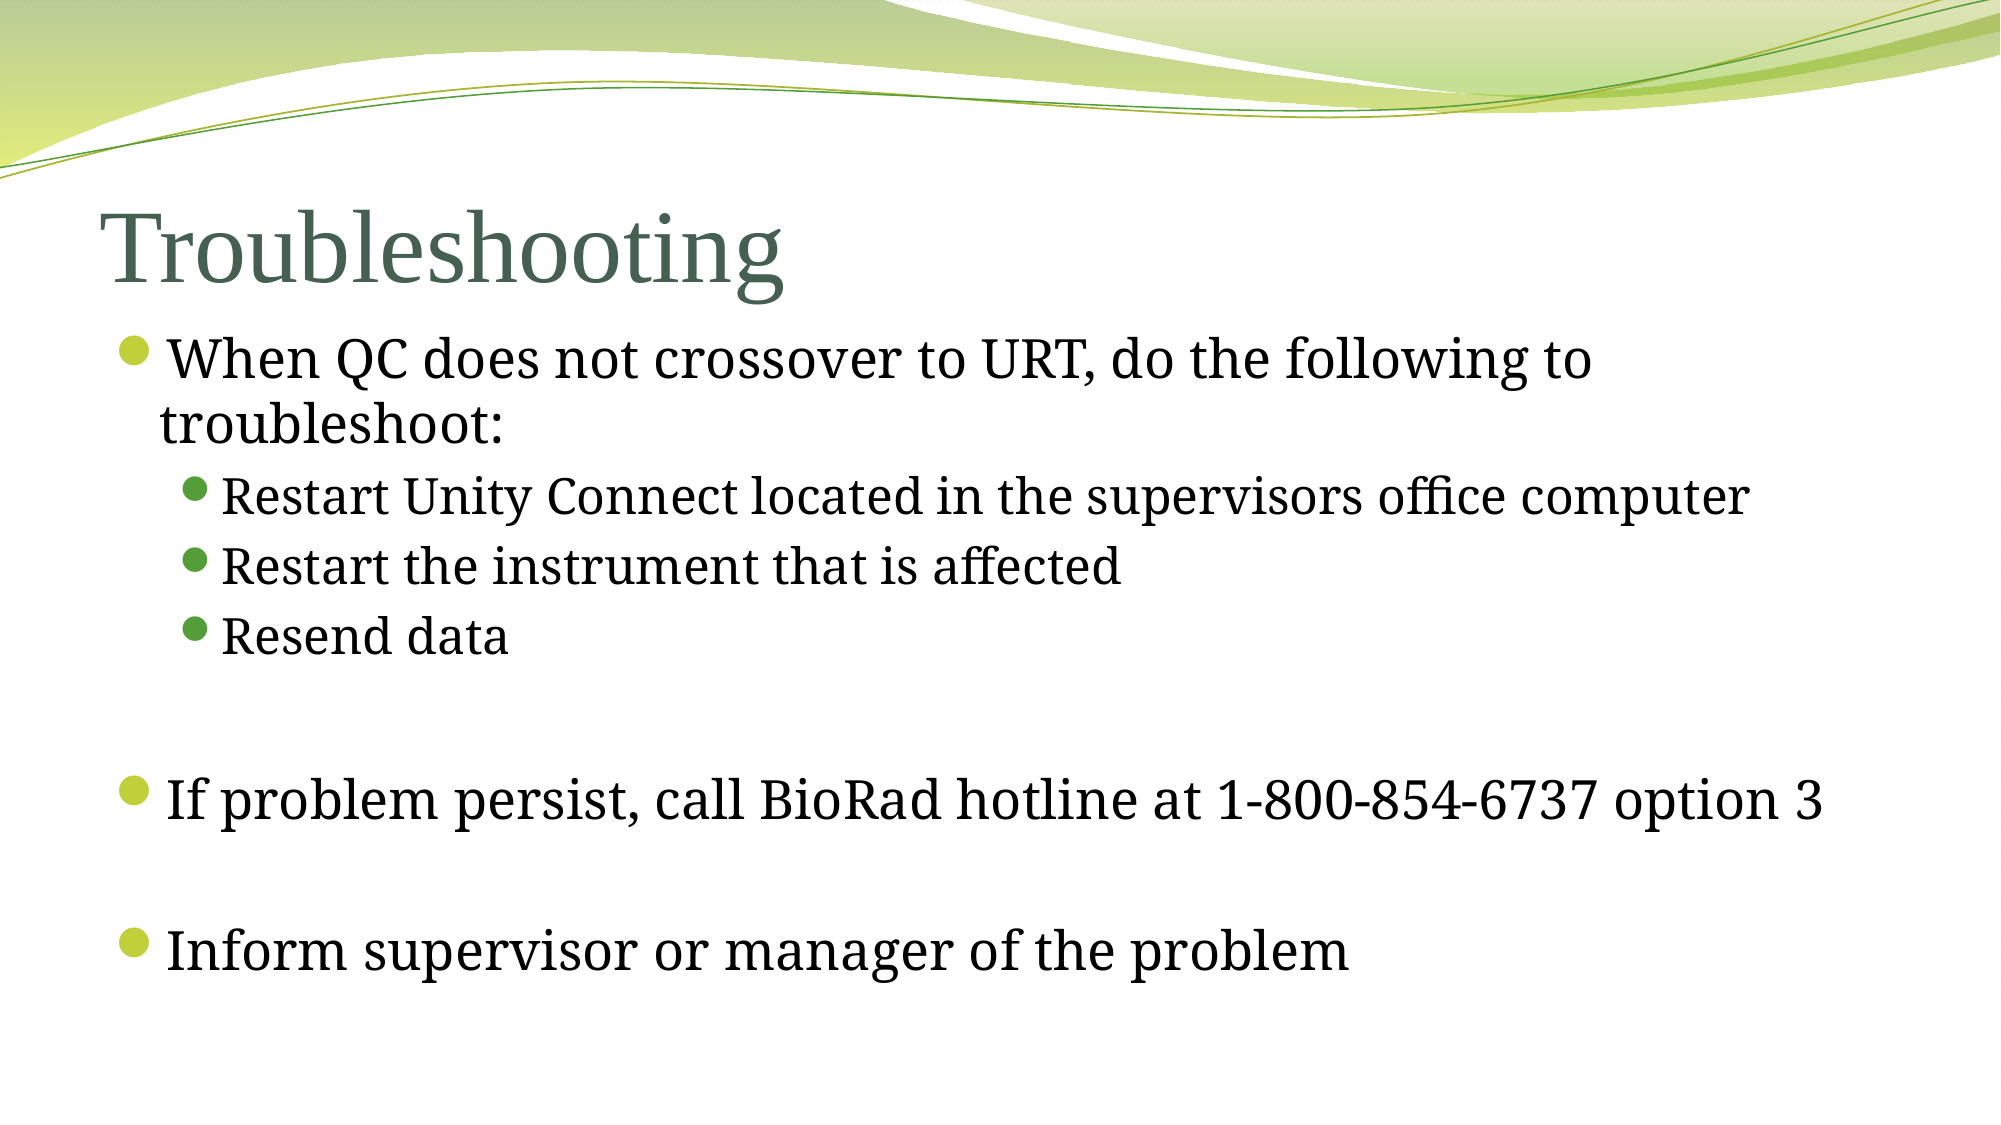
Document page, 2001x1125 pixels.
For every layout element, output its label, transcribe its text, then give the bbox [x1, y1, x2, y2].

title Troubleshooting [99, 115, 1900, 303]
list When QC does not crossover to URT, do the following to troubleshoot: Restart Unity Connect located in the supervisors office computer Restart the instrument that is affected Resend data If problem persist, call BioRad hotline at 1-800-854-6737 option 3 Inform supervisor or manager of the problem [99, 317, 1900, 1038]
